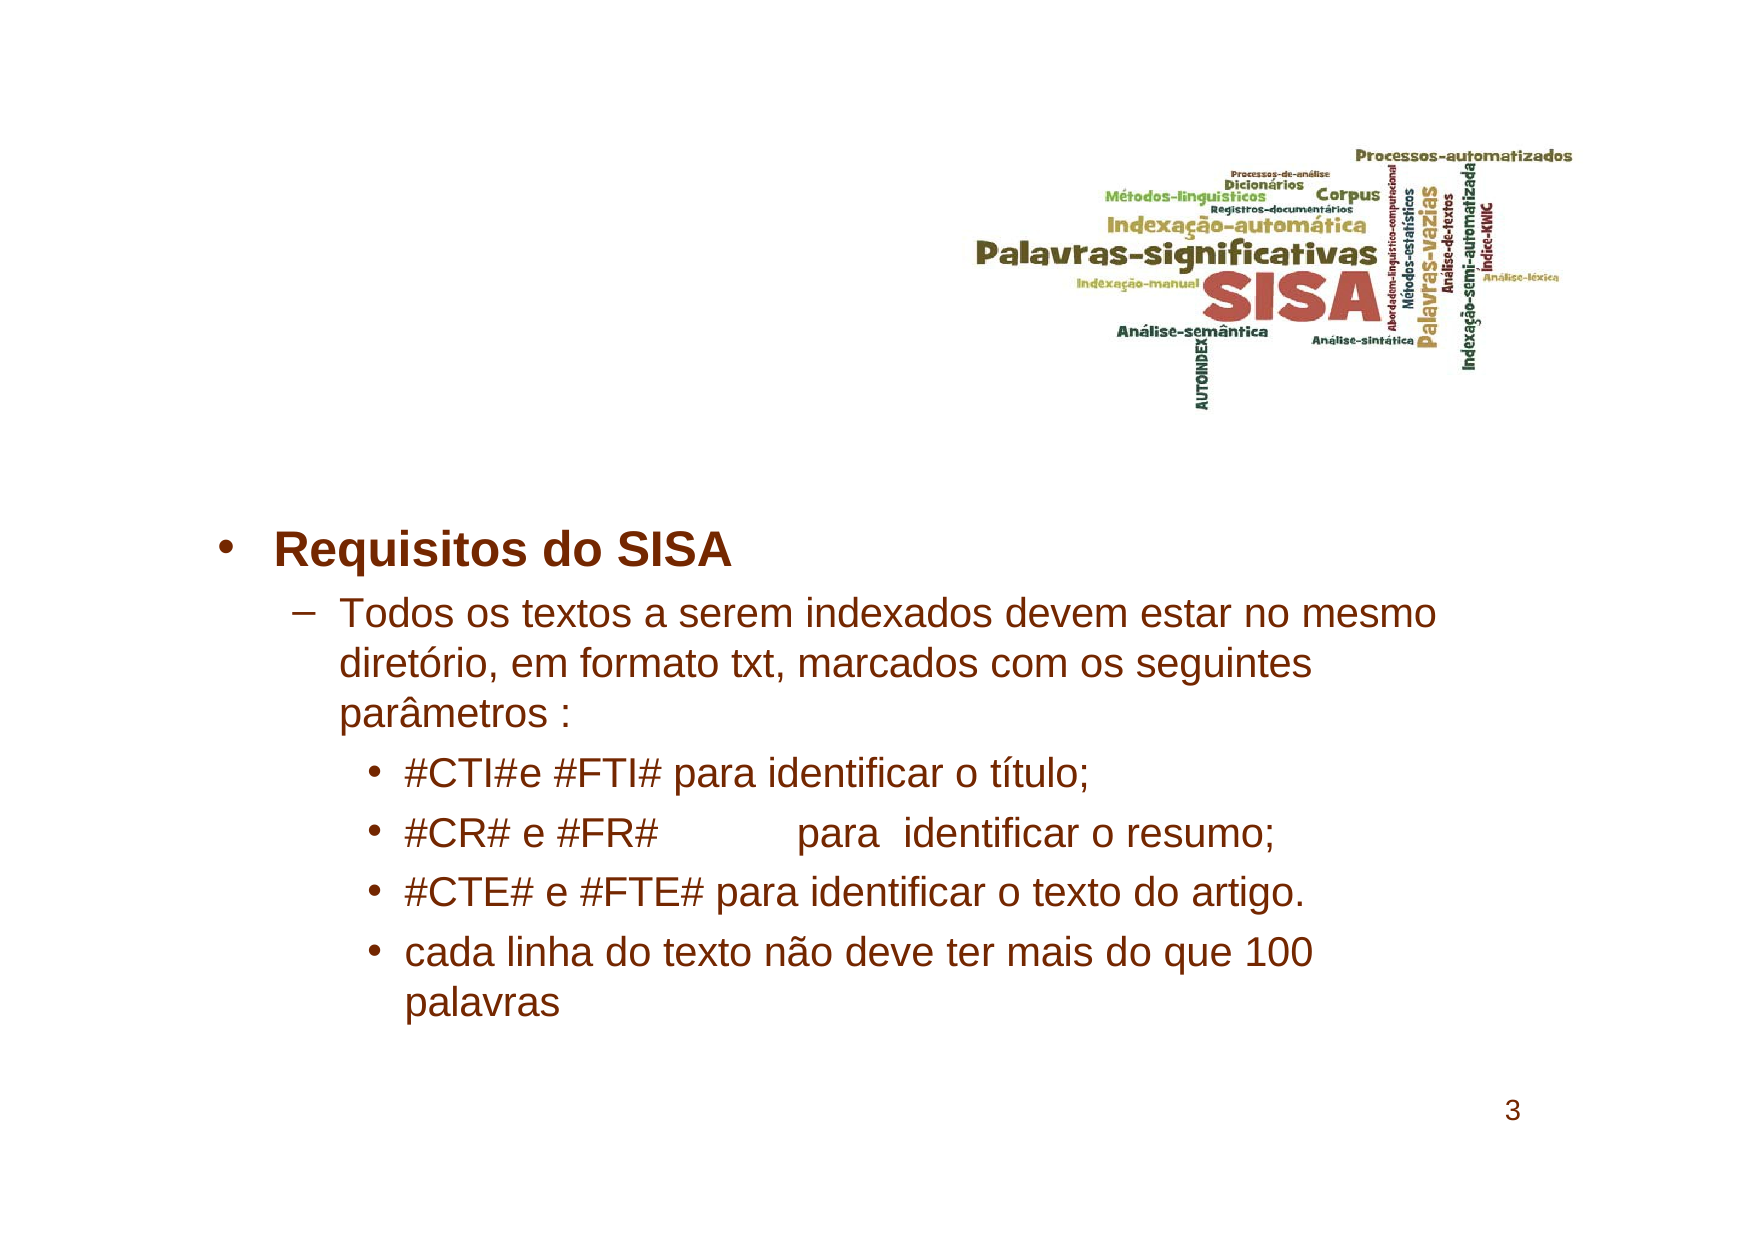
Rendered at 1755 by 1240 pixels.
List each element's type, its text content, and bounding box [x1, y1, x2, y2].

slide_number 3 [1500, 1091, 1542, 1240]
text_box [924, 57, 1627, 495]
text_box Requisitos do SISA [215, 516, 737, 577]
text_box Todos os textos a serem indexados devem estar no mesmo diretório, em formato txt, marcados com os seguintes parâmetros : #CTI# e #FTI# para identificar o título; #CR# e #FR# para identificar o resumo; #CTE# e #FTE# para identificar o texto do artigo. cada linha do texto não deve ter mais do que 100 palavras [290, 585, 1488, 1025]
